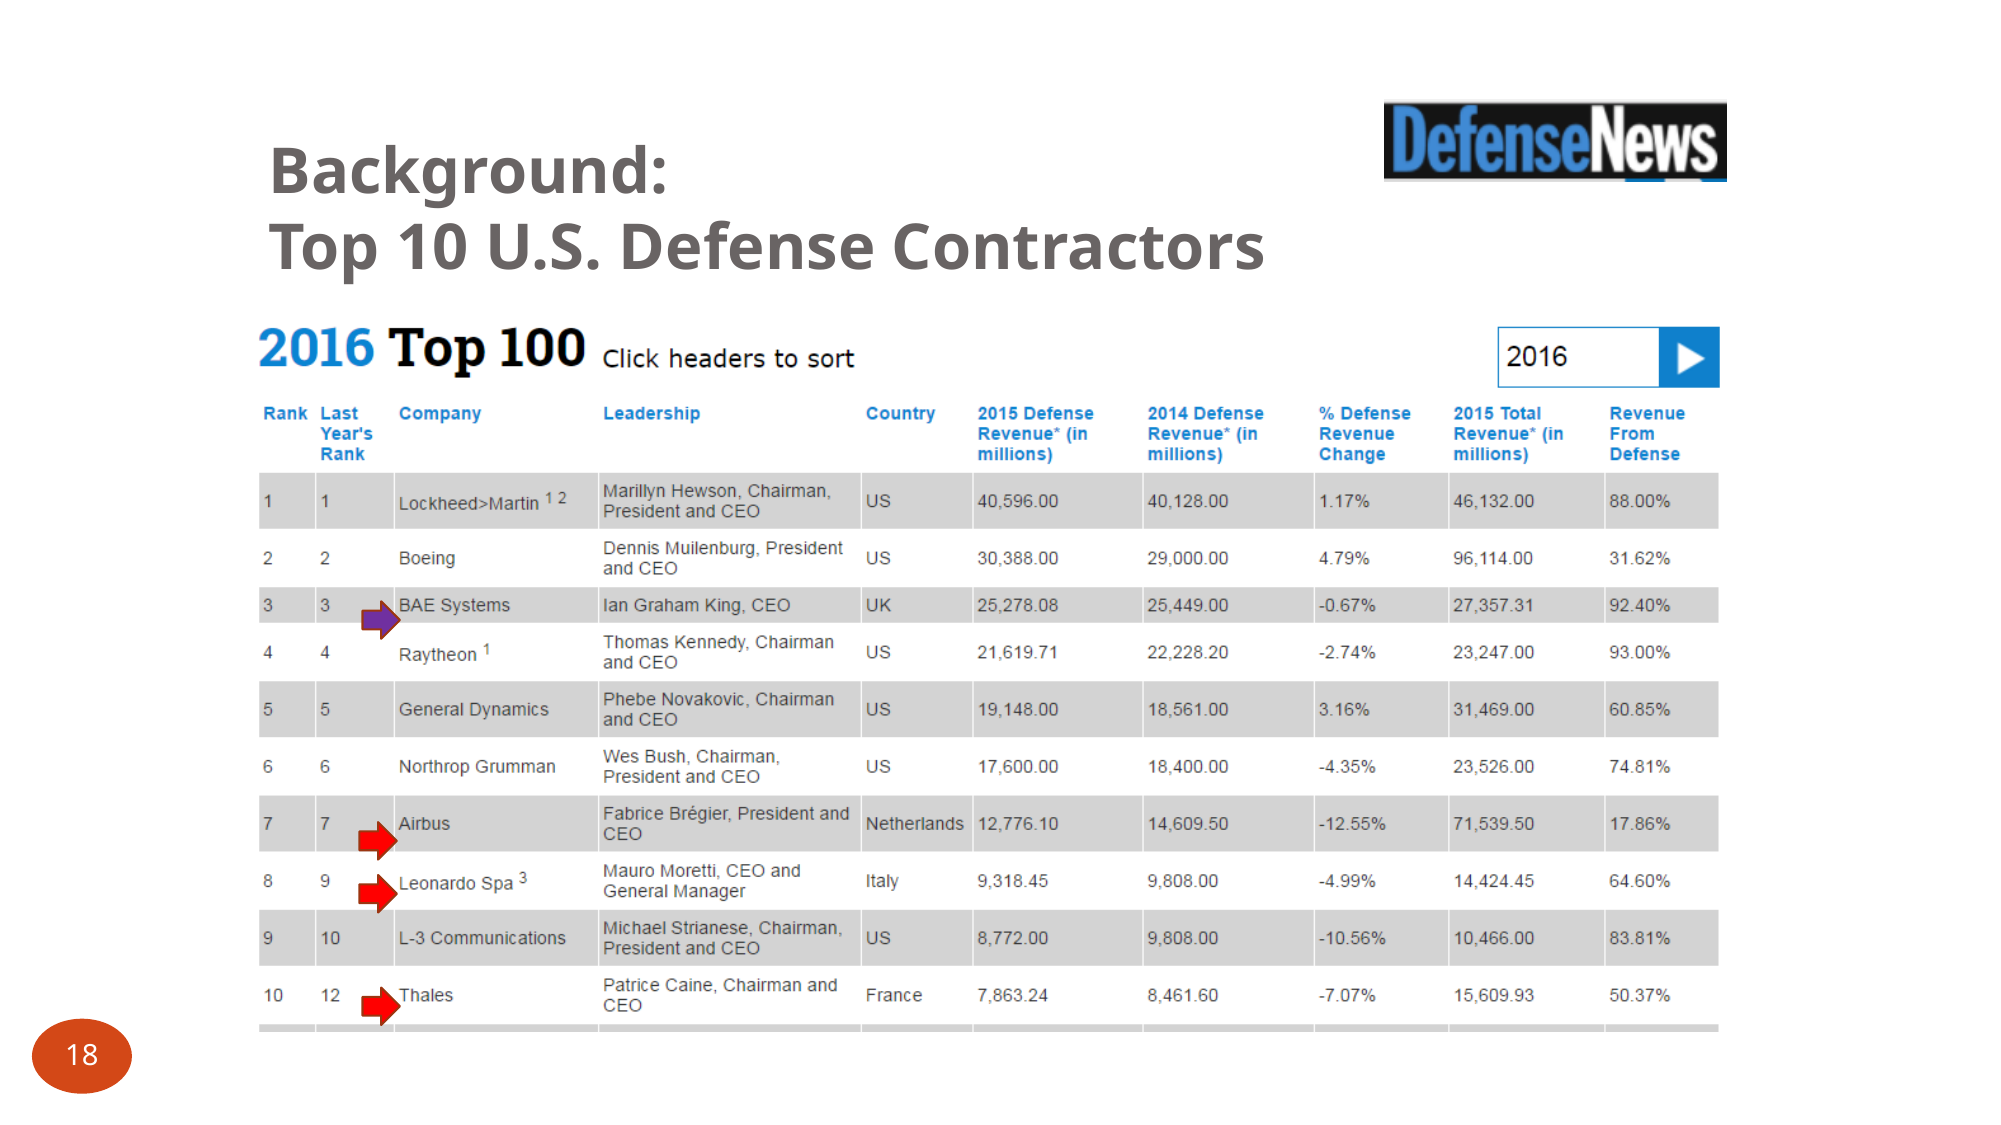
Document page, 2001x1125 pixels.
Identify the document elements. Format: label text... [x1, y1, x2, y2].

picture [1384, 99, 1727, 182]
title Background: Top 10 U.S. Defense Contractors [253, 121, 1604, 298]
slide_number 18 [31, 1018, 132, 1094]
picture [253, 318, 1725, 1032]
